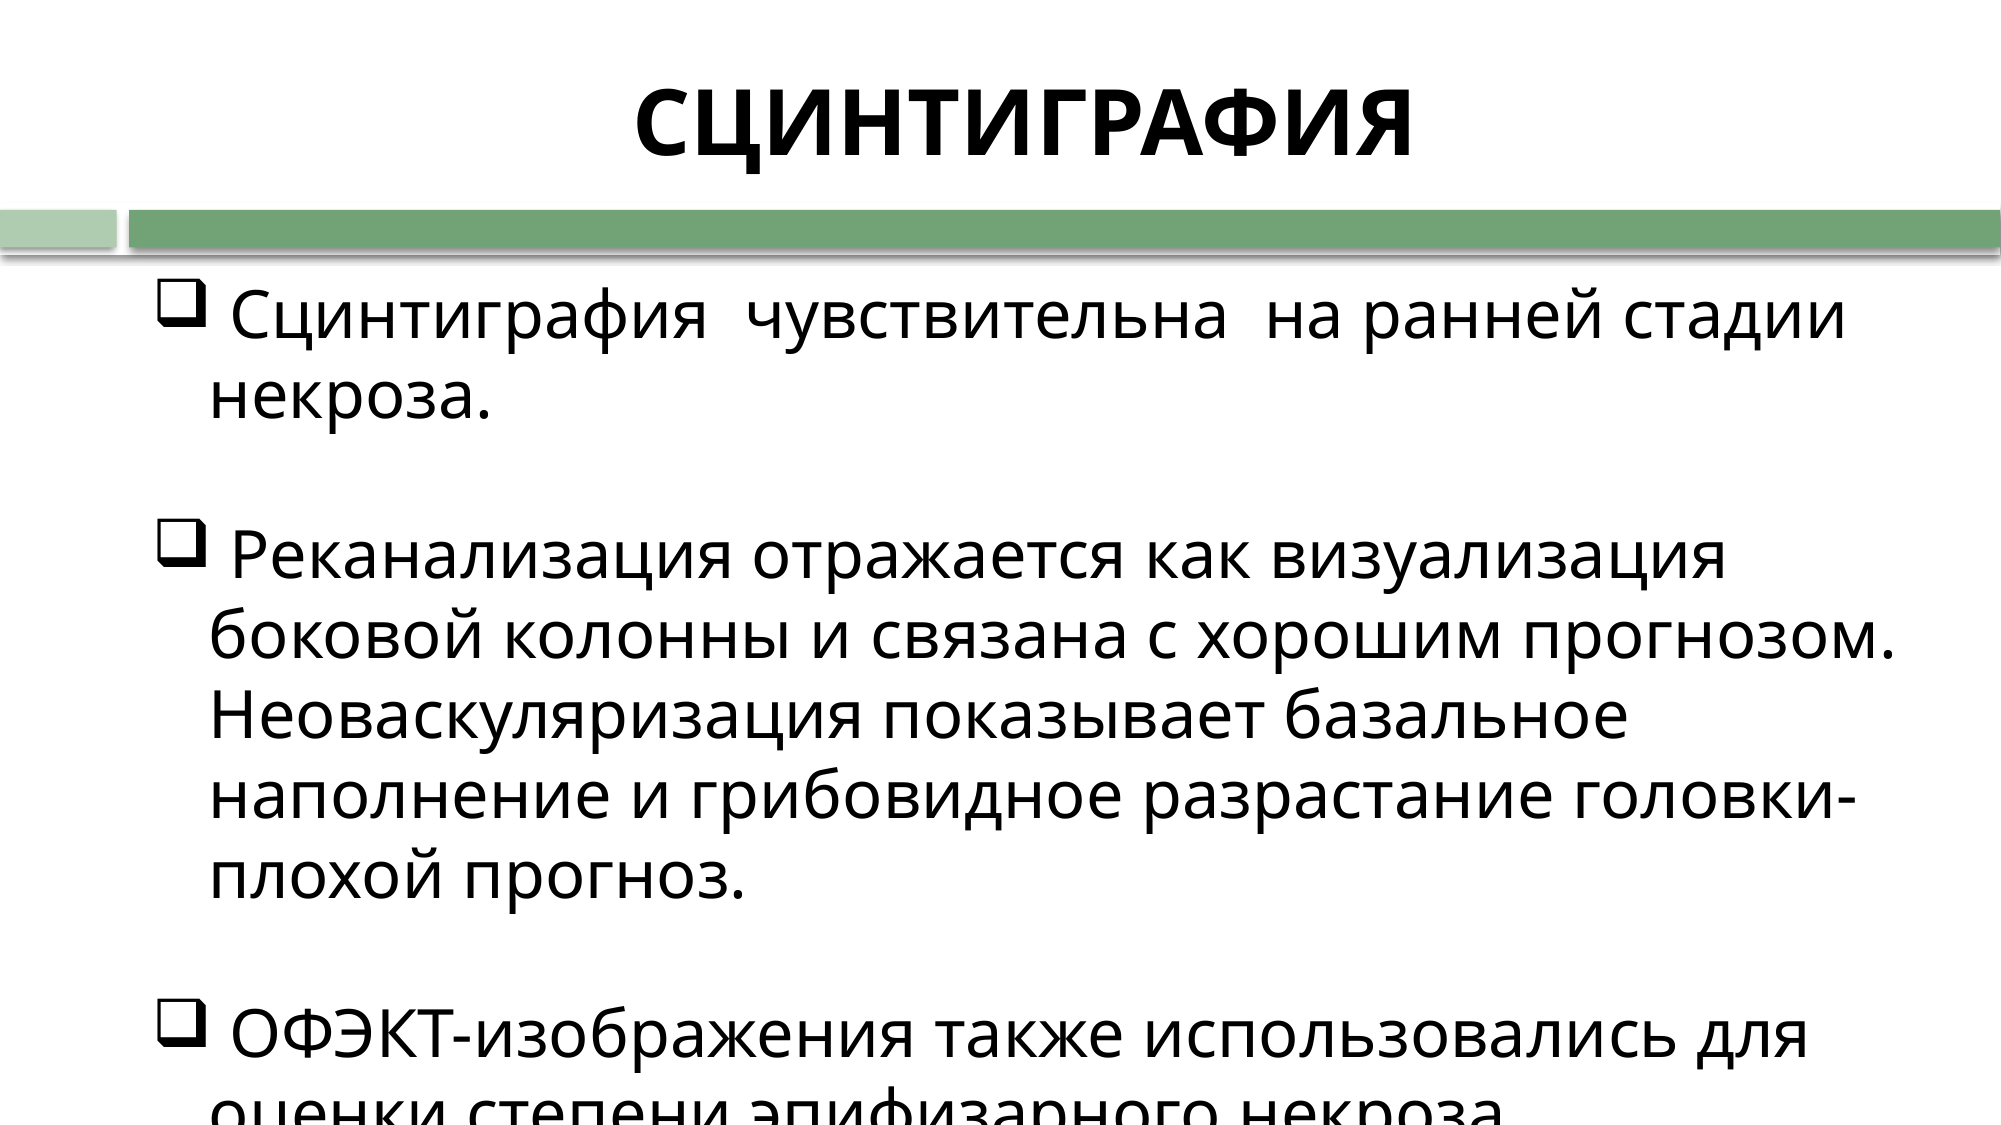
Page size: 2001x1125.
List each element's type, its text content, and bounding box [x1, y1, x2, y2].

text_box Сцинтиграфия чувствительна на ранней стадии некроза. Реканализация отражается как визуализация боковой колонны и связана с хорошим прогнозом. Неоваскуляризация показывает базальное наполнение и грибовидное разрастание головки- плохой прогноз. ОФЭКТ-изображения также использовались для оценки степени эпифизарного некроза [137, 264, 1969, 1125]
title СЦИНТИГРАФИЯ [133, 37, 1917, 200]
